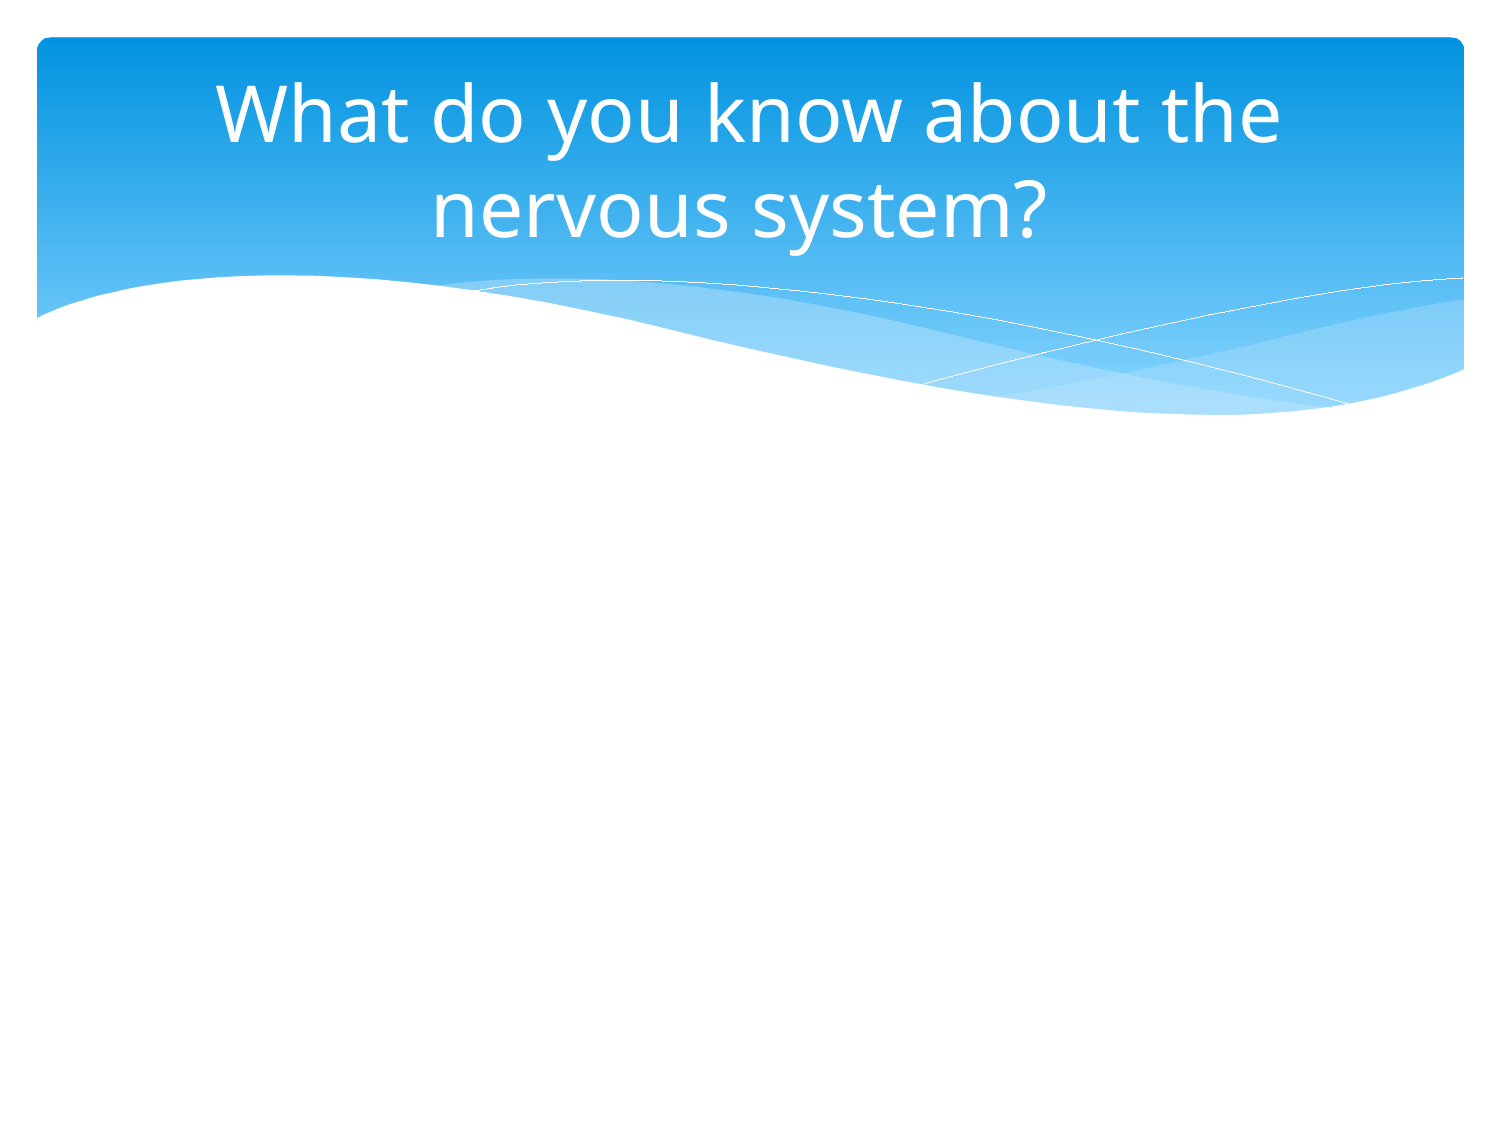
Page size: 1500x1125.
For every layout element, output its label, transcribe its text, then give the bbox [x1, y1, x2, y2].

title What do you know about the nervous system? [75, 55, 1425, 261]
